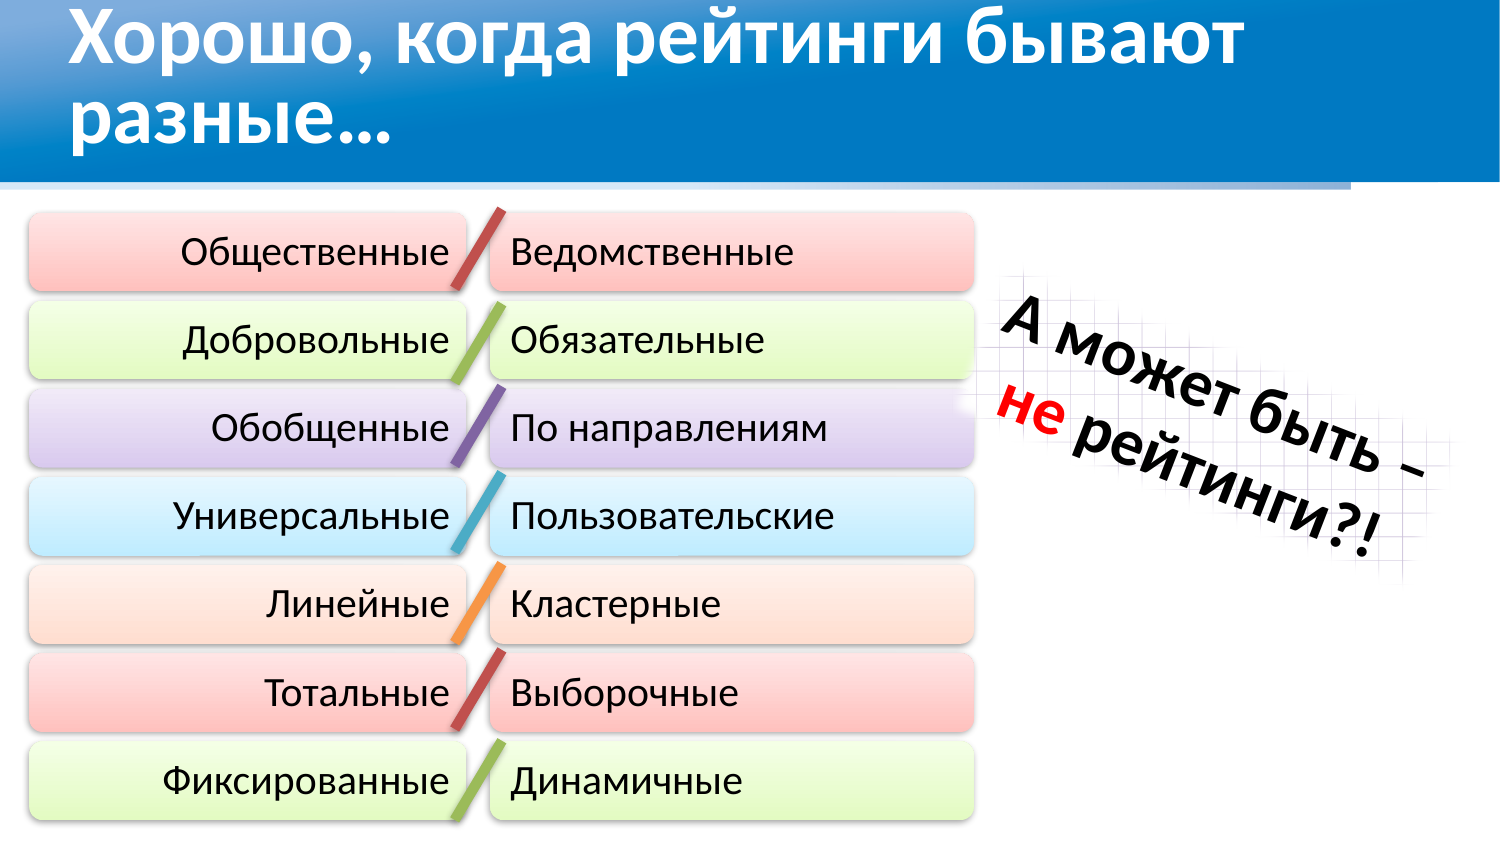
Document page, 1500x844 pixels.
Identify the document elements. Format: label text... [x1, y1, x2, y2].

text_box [454, 472, 503, 553]
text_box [454, 303, 503, 384]
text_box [454, 208, 503, 289]
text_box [454, 386, 503, 466]
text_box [454, 740, 503, 821]
text_box А может быть – не рейтинги?! [979, 280, 1446, 571]
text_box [29, 197, 467, 836]
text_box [489, 197, 974, 836]
picture [0, 0, 1500, 191]
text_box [454, 649, 503, 730]
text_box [454, 563, 503, 643]
